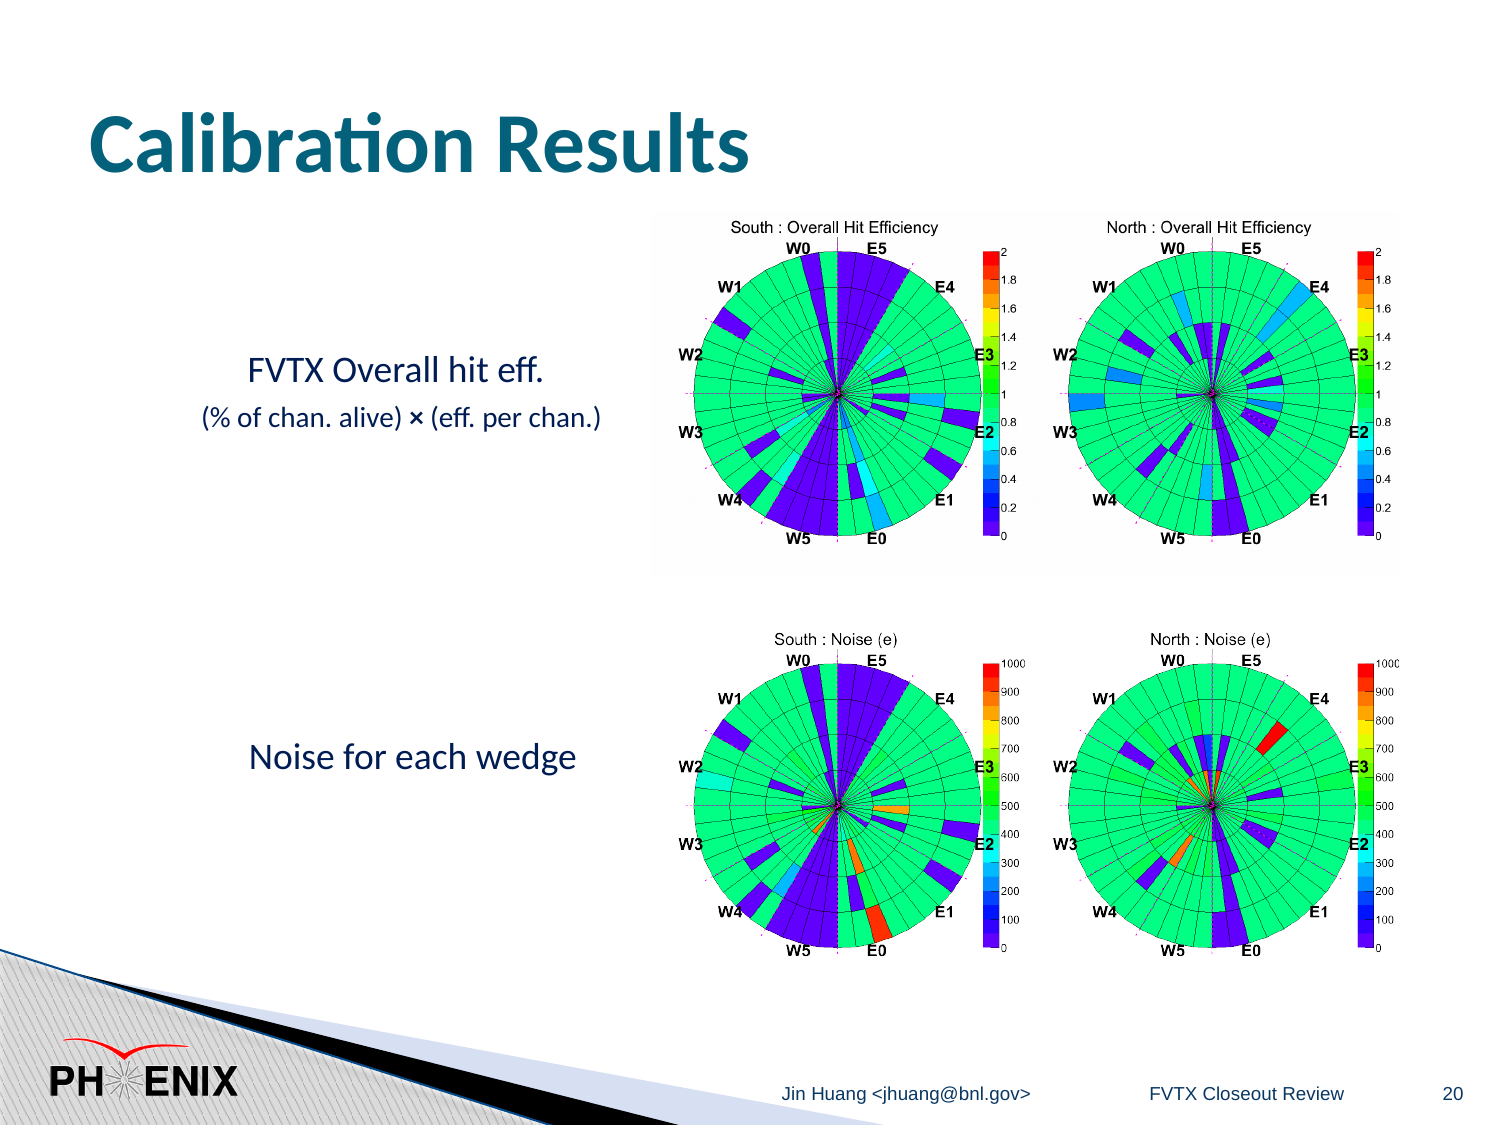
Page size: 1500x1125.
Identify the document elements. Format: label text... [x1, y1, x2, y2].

text_box Noise for each wedge [233, 724, 592, 785]
text_box FVTX Overall hit eff. (% of chan. alive) × (eff. per chan.) [177, 337, 624, 443]
picture [649, 624, 1399, 988]
picture [649, 212, 1399, 575]
title Calibration Results [75, 45, 1425, 233]
footer Jin Huang <jhuang@bnl.gov> [737, 1051, 1075, 1112]
slide_number FVTX Closeout Review [1075, 1051, 1418, 1112]
picture [50, 1037, 238, 1099]
slide_number 20 [1418, 1051, 1479, 1112]
